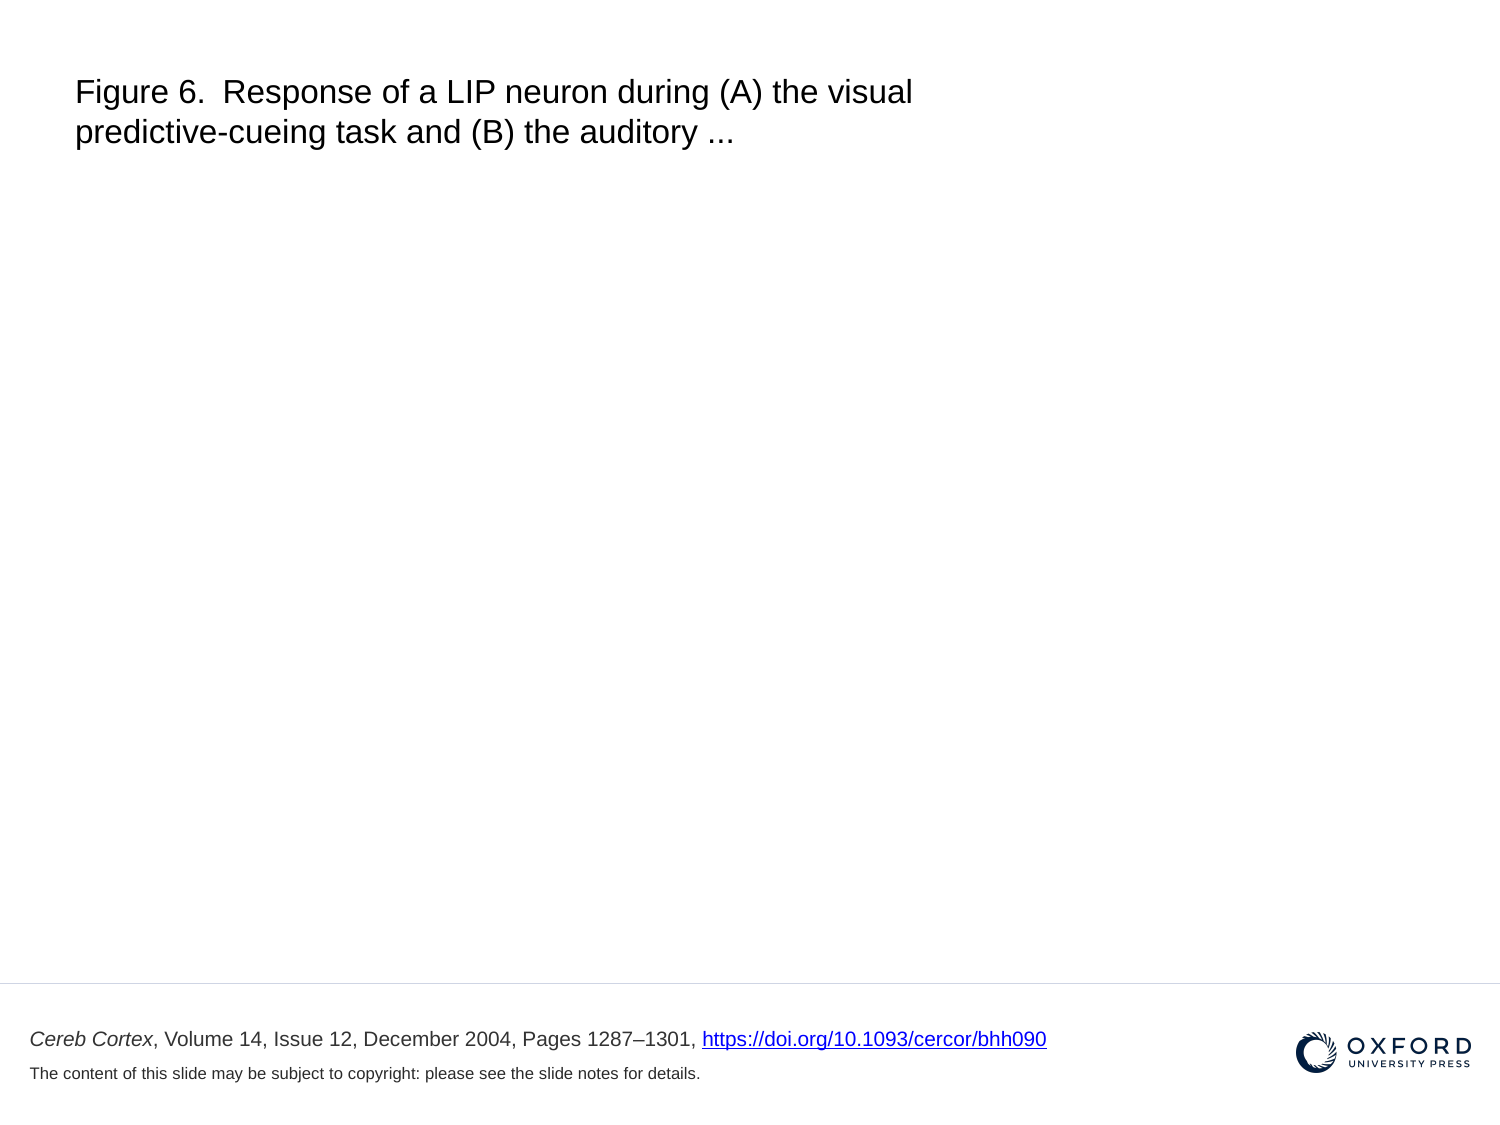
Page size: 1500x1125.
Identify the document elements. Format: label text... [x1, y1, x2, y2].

picture [1296, 1032, 1471, 1073]
footer Cereb Cortex, Volume 14, Issue 12, December 2004, Pages 1287–1301, https://doi.org/10.1093/cercor/bhh090 The content of this slide may be subject to copyright: please see the slide notes for details. [0, 983, 1260, 1125]
title Figure 6. Response of a LIP neuron during (A) the visual predictive-cueing task and (B) the auditory ... [75, 69, 1078, 171]
